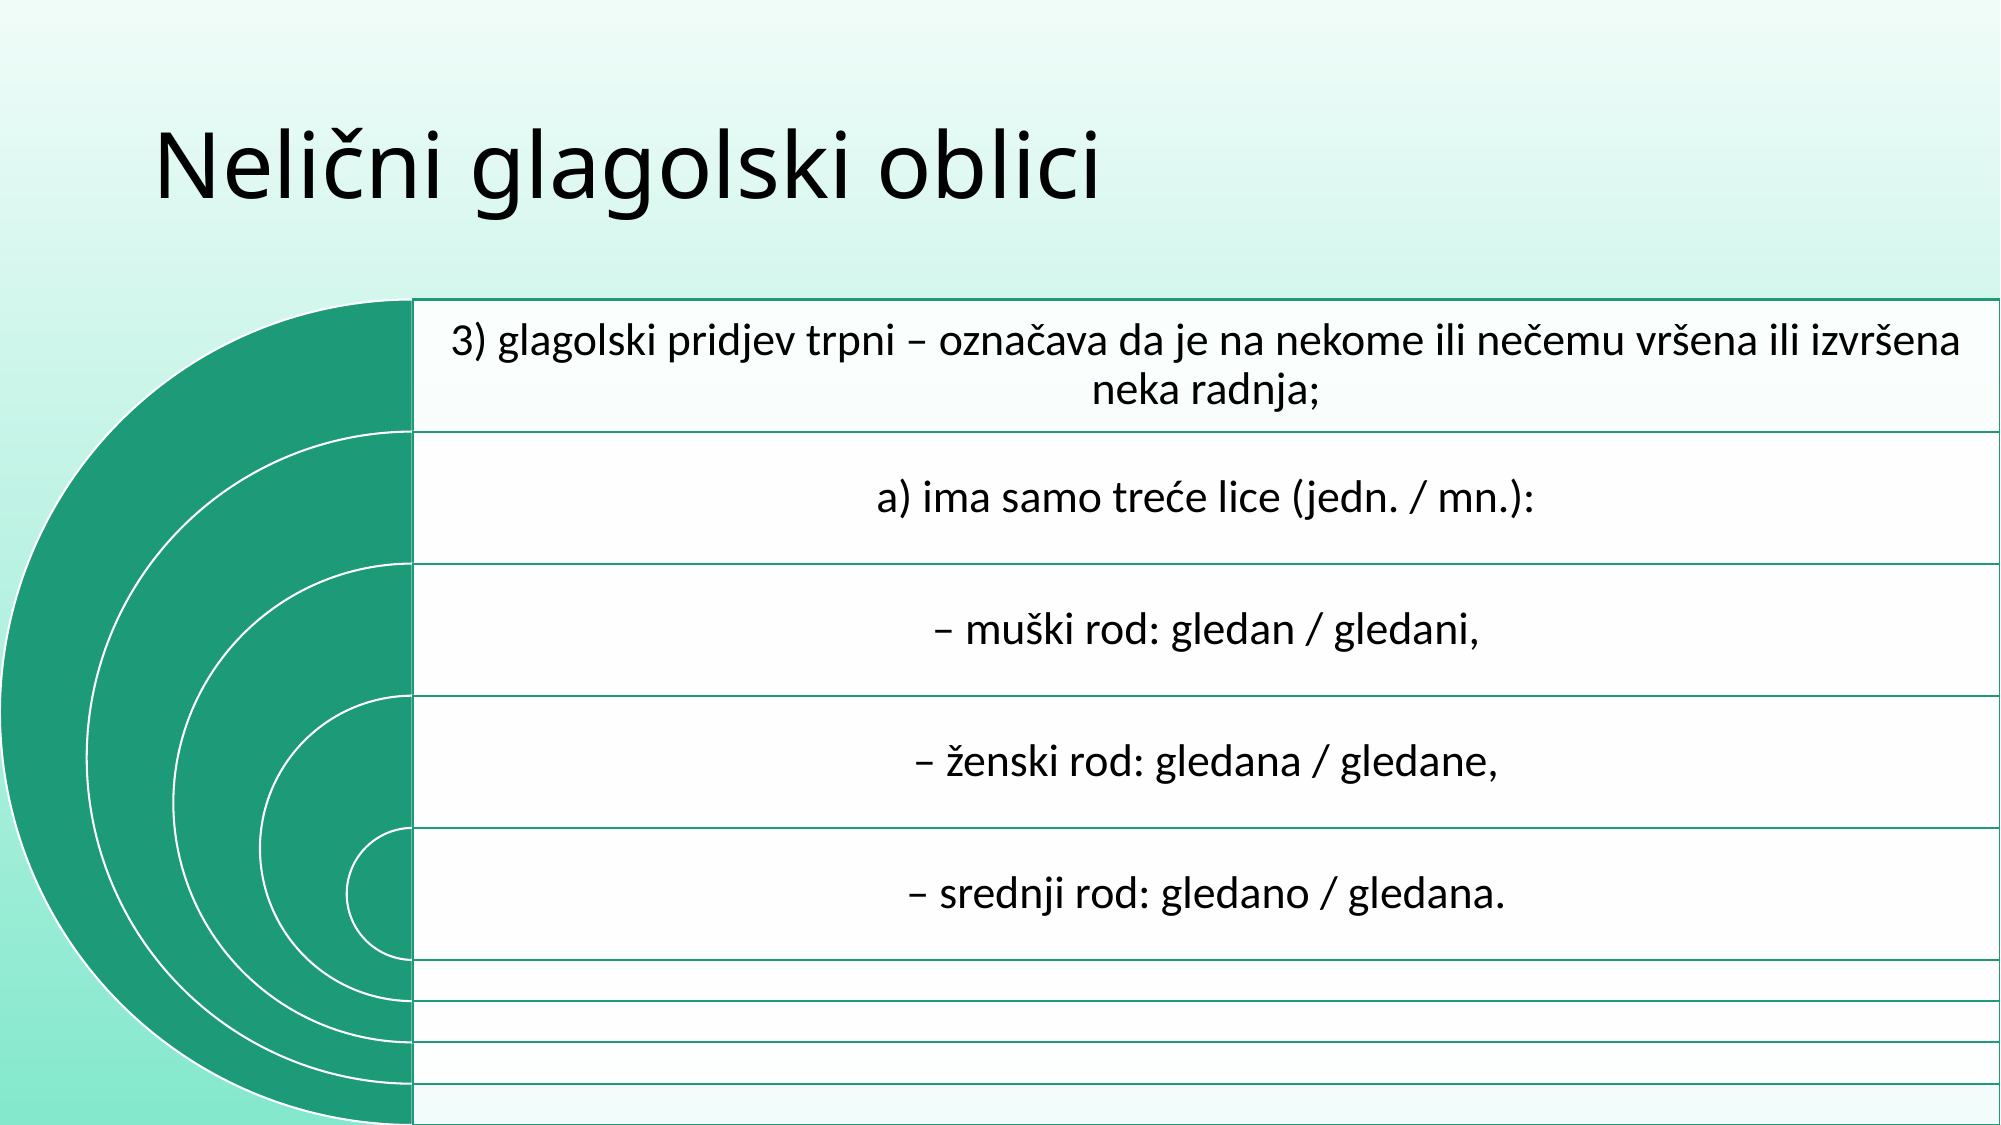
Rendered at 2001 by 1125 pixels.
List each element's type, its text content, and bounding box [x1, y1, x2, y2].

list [0, 299, 2000, 1125]
title Nelični glagolski oblici [137, 59, 1863, 278]
